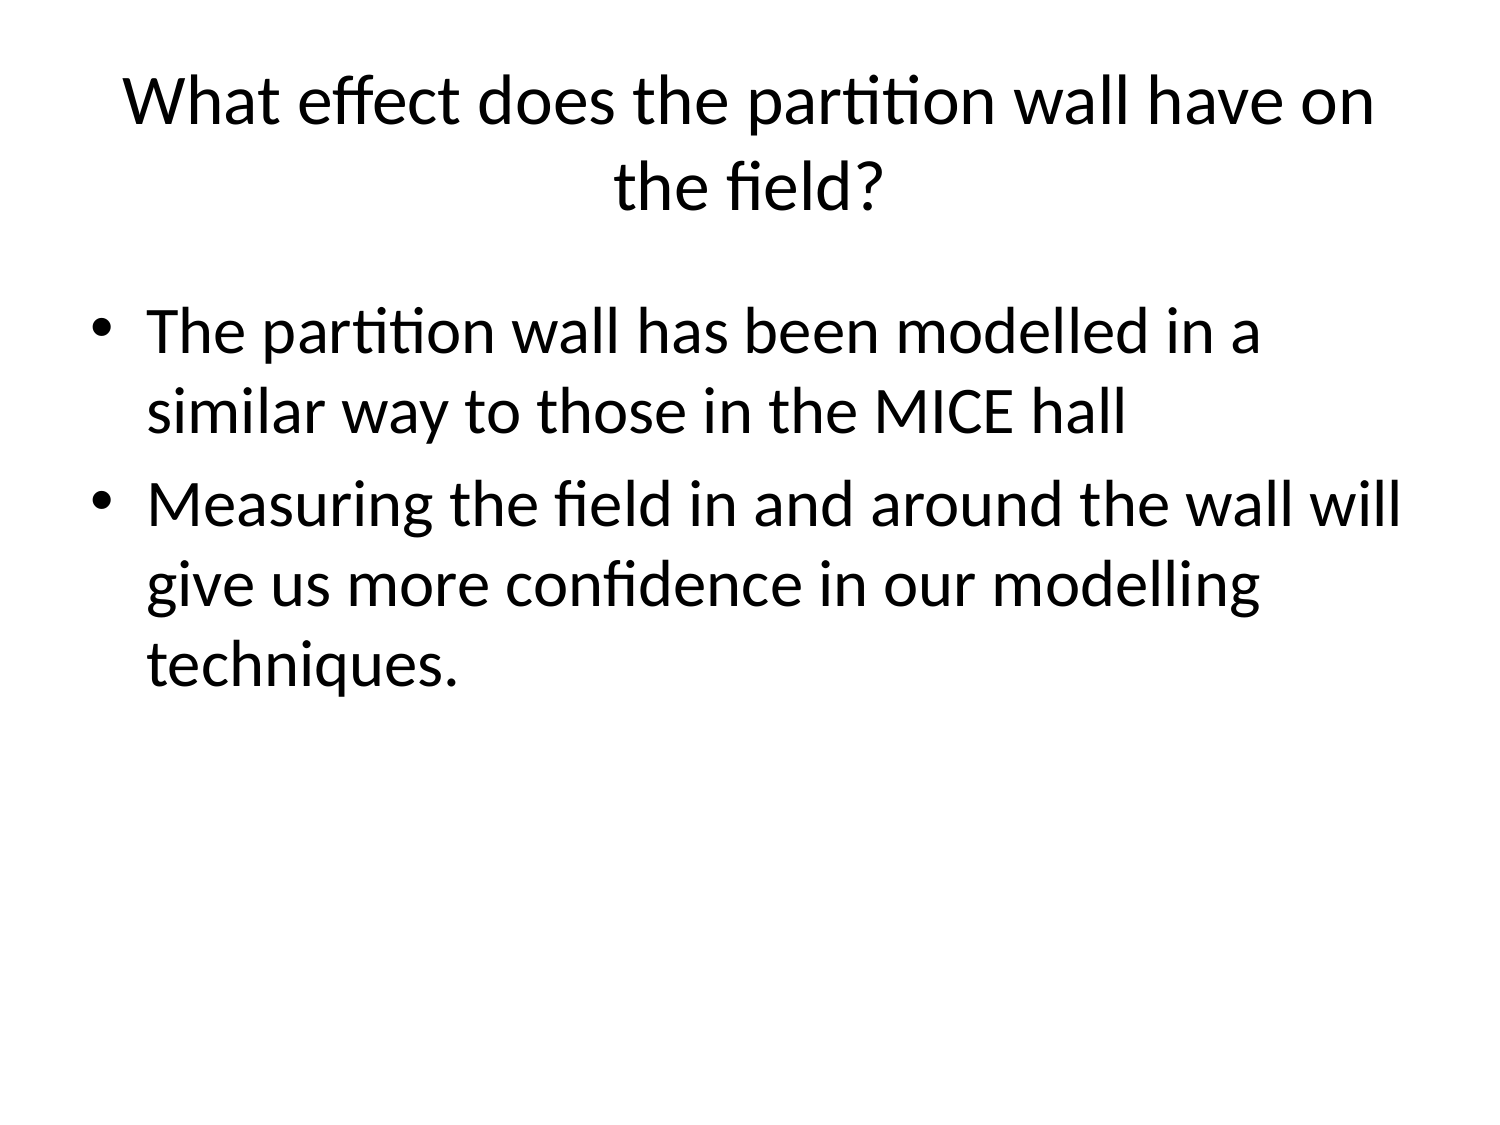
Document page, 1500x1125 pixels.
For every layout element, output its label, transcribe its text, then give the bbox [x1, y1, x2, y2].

title What effect does the partition wall have on the field? [75, 45, 1425, 233]
list The partition wall has been modelled in a similar way to those in the MICE hall Measuring the field in and around the wall will give us more confidence in our modelling techniques. [75, 278, 1425, 1022]
